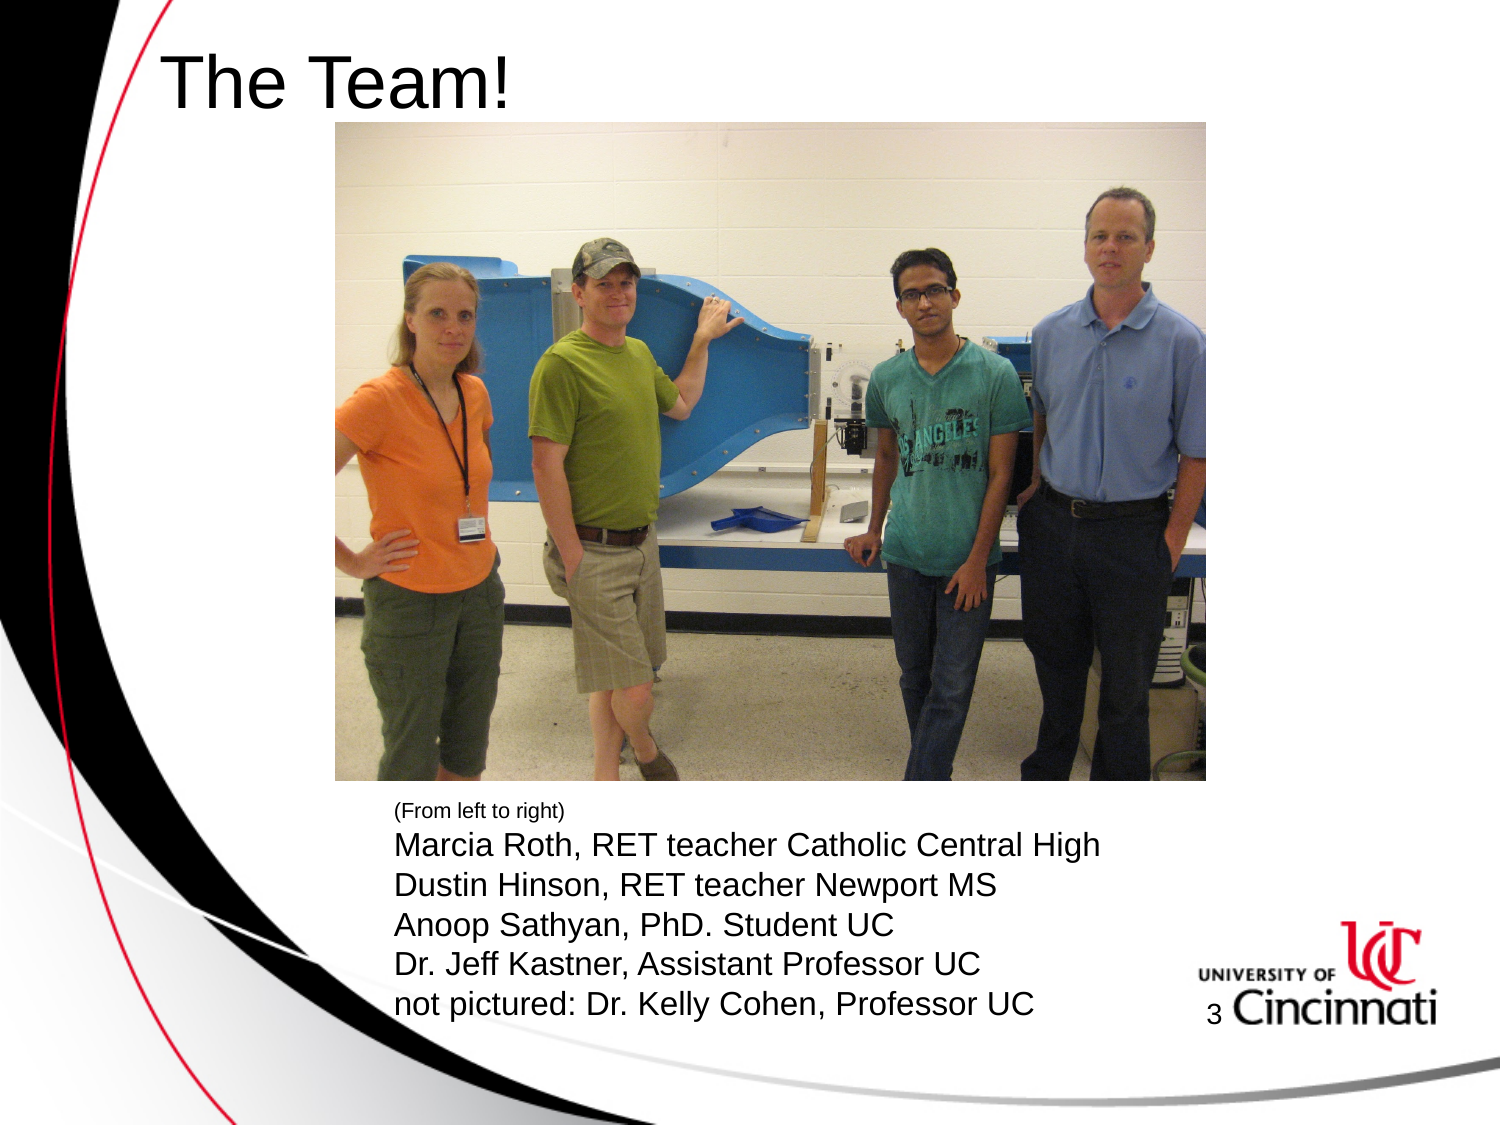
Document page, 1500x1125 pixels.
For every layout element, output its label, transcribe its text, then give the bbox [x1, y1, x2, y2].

title The Team! [93, 0, 578, 139]
list (From left to right) Marcia Roth, RET teacher Catholic Central High Dustin Hinson, RET teacher Newport MS Anoop Sathyan, PhD. Student UC Dr. Jeff Kastner, Assistant Professor UC not pictured: Dr. Kelly Cohen, Professor UC [378, 789, 1180, 1066]
picture [0, 0, 1500, 1125]
slide_number 3 [999, 987, 1238, 1066]
